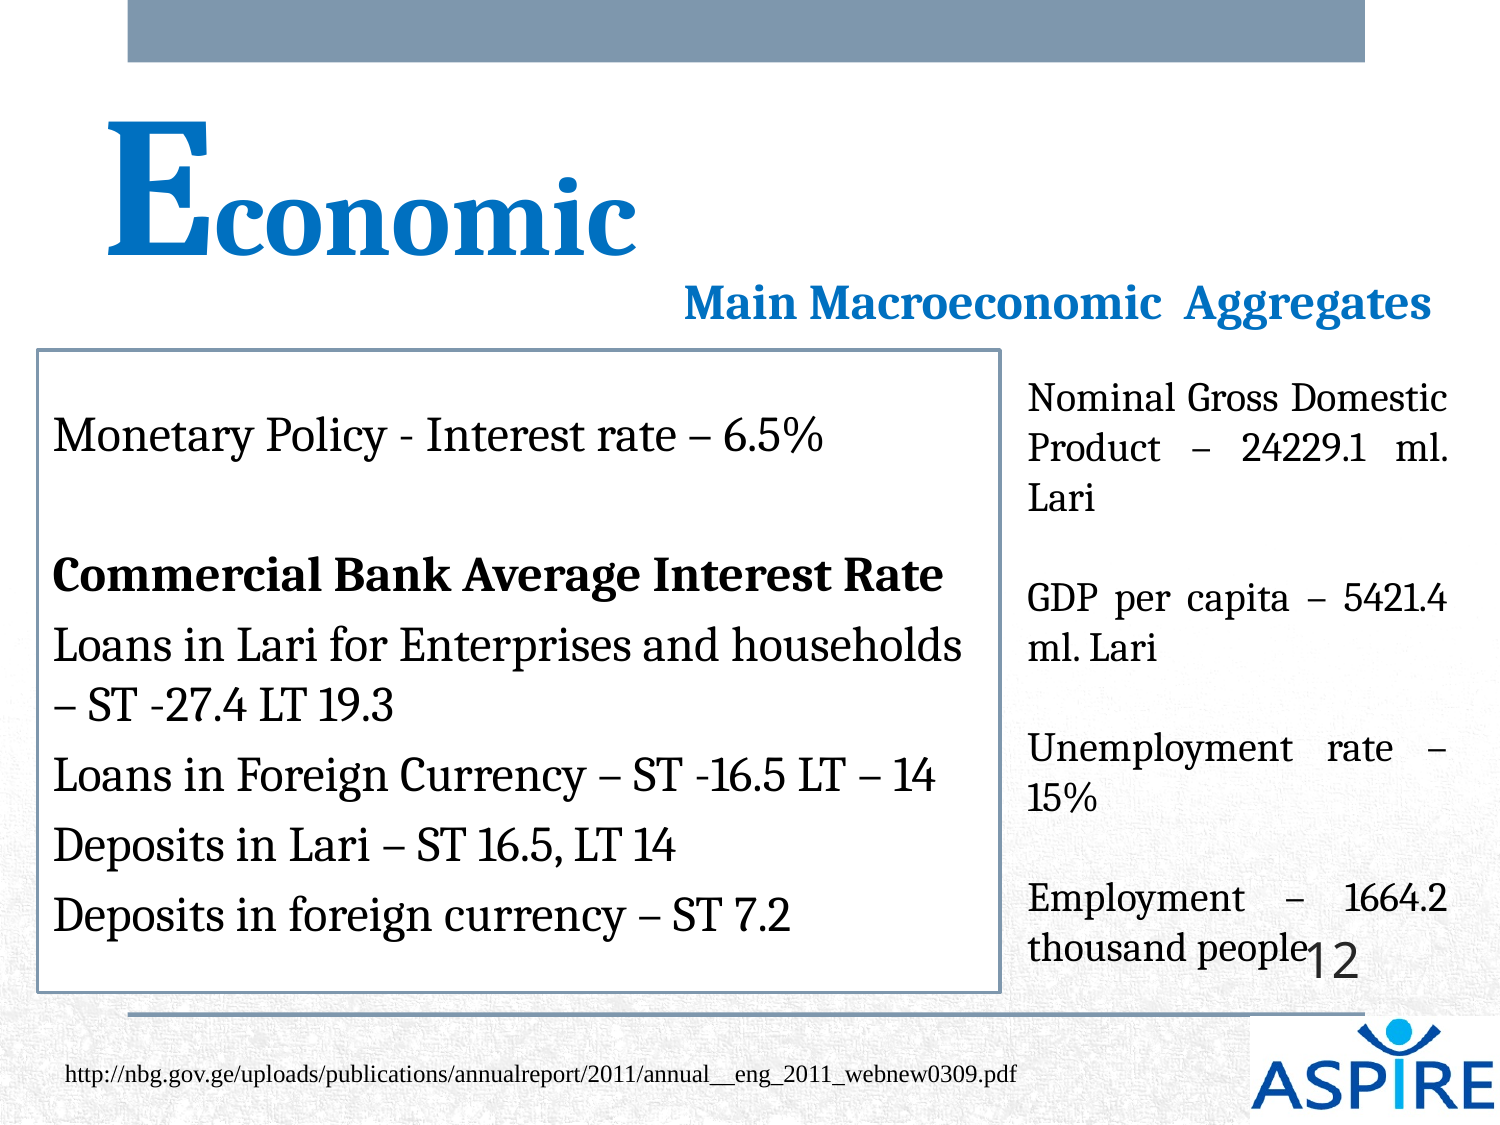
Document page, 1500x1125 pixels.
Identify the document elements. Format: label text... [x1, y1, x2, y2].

text_box Economic [87, 145, 888, 206]
picture [1249, 1015, 1500, 1125]
text_box Main Macroeconomic Aggregates [668, 262, 1448, 338]
slide_number 12 [1250, 933, 1375, 993]
text_box http://nbg.gov.ge/uploads/publications/annualreport/2011/annual__eng_2011_webnew0309.pdf [49, 1050, 1163, 1095]
text_box Nominal Gross Domestic Product – 24229.1 ml. Lari GDP per capita – 5421.4 ml. Lari Unemployment rate – 15% Employment – 1664.2 thousand people [1012, 362, 1463, 978]
list Monetary Policy - Interest rate – 6.5% Commercial Bank Average Interest Rate Loans in Lari for Enterprises and households – ST -27.4 LT 19.3 Loans in Foreign Currency – ST -16.5 LT – 14 Deposits in Lari – ST 16.5, LT 14 Deposits in foreign currency – ST 7.2 [36, 348, 1002, 994]
